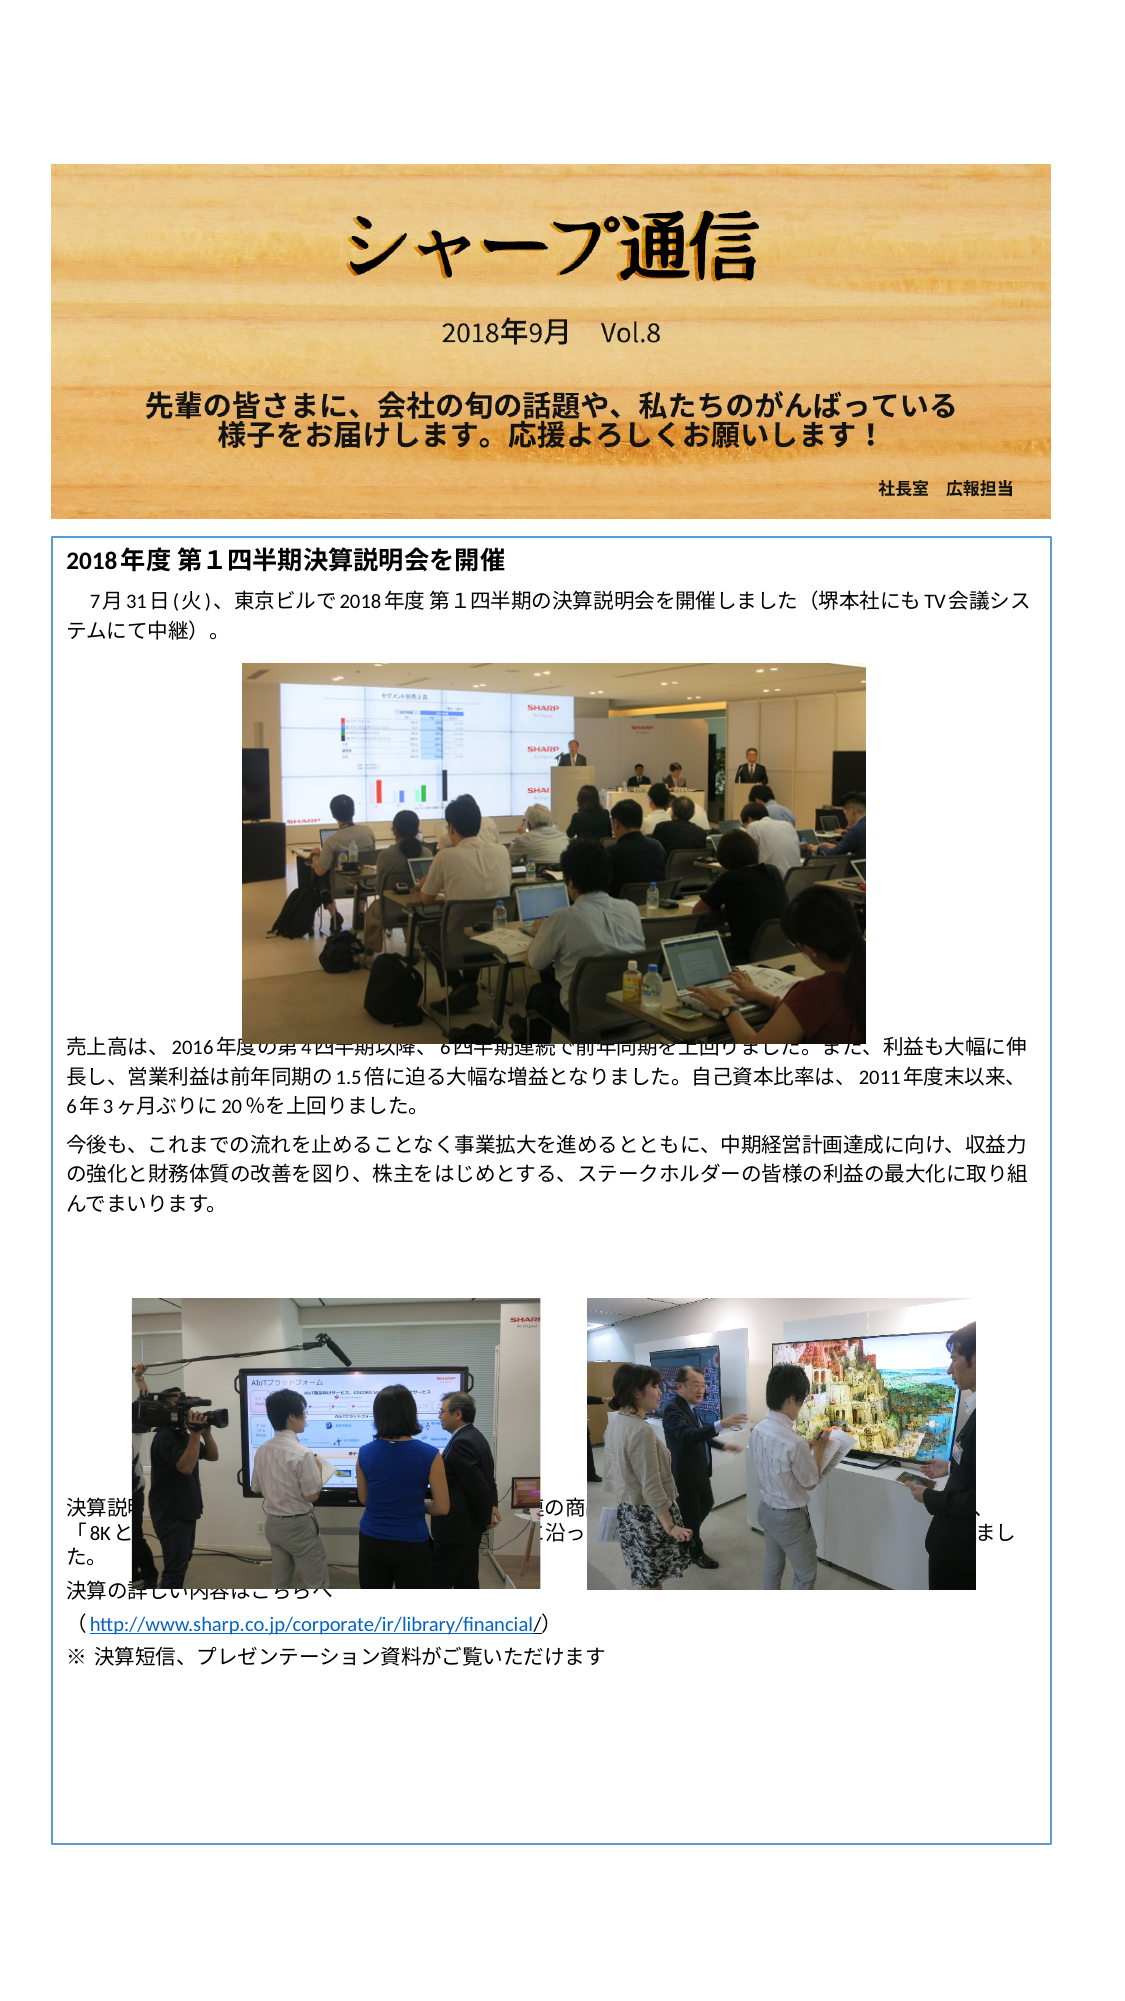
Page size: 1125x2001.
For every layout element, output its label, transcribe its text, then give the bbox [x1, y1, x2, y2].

picture [242, 663, 866, 1044]
picture [587, 1298, 976, 1590]
list 2018年度 第１四半期決算説明会を開催 7月31日(火)、東京ビルで2018年度 第１四半期の決算説明会を開催しました（堺本社にもTV会議システムにて中継）。 マスコミ関係者に説明をする副社長の野村さん 売上高は、2016年度の第4四半期以降、6四半期連続で前年同期を上回りました。また、利益も大幅に伸長し、営業利益は前年同期の1.5倍に迫る大幅な増益となりました。自己資本比率は、2011年度末以来、6年3ヶ月ぶりに20％を上回りました。 今後も、これまでの流れを止めることなく事業拡大を進めるとともに、中期経営計画達成に向け、収益力の強化と財務体質の改善を図り、株主をはじめとする、ステークホルダーの皆様の利益の最大化に取り組んでまいります。 決算説明会としては珍しく、会場内に8KやAIoT関連の商品を展示。説明会の前後の時間を利用して、「8KとAIoTで世界を変える」という事業ビジョンに沿った当社の取り組みを担当役員等から説明しました。 決算の詳しい内容はこちらへ （http://www.sharp.co.jp/corporate/ir/library/financial/） ※ 決算短信、プレゼンテーション資料がご覧いただけます [51, 537, 1051, 1844]
picture [51, 164, 1051, 519]
picture [131, 1298, 541, 1590]
